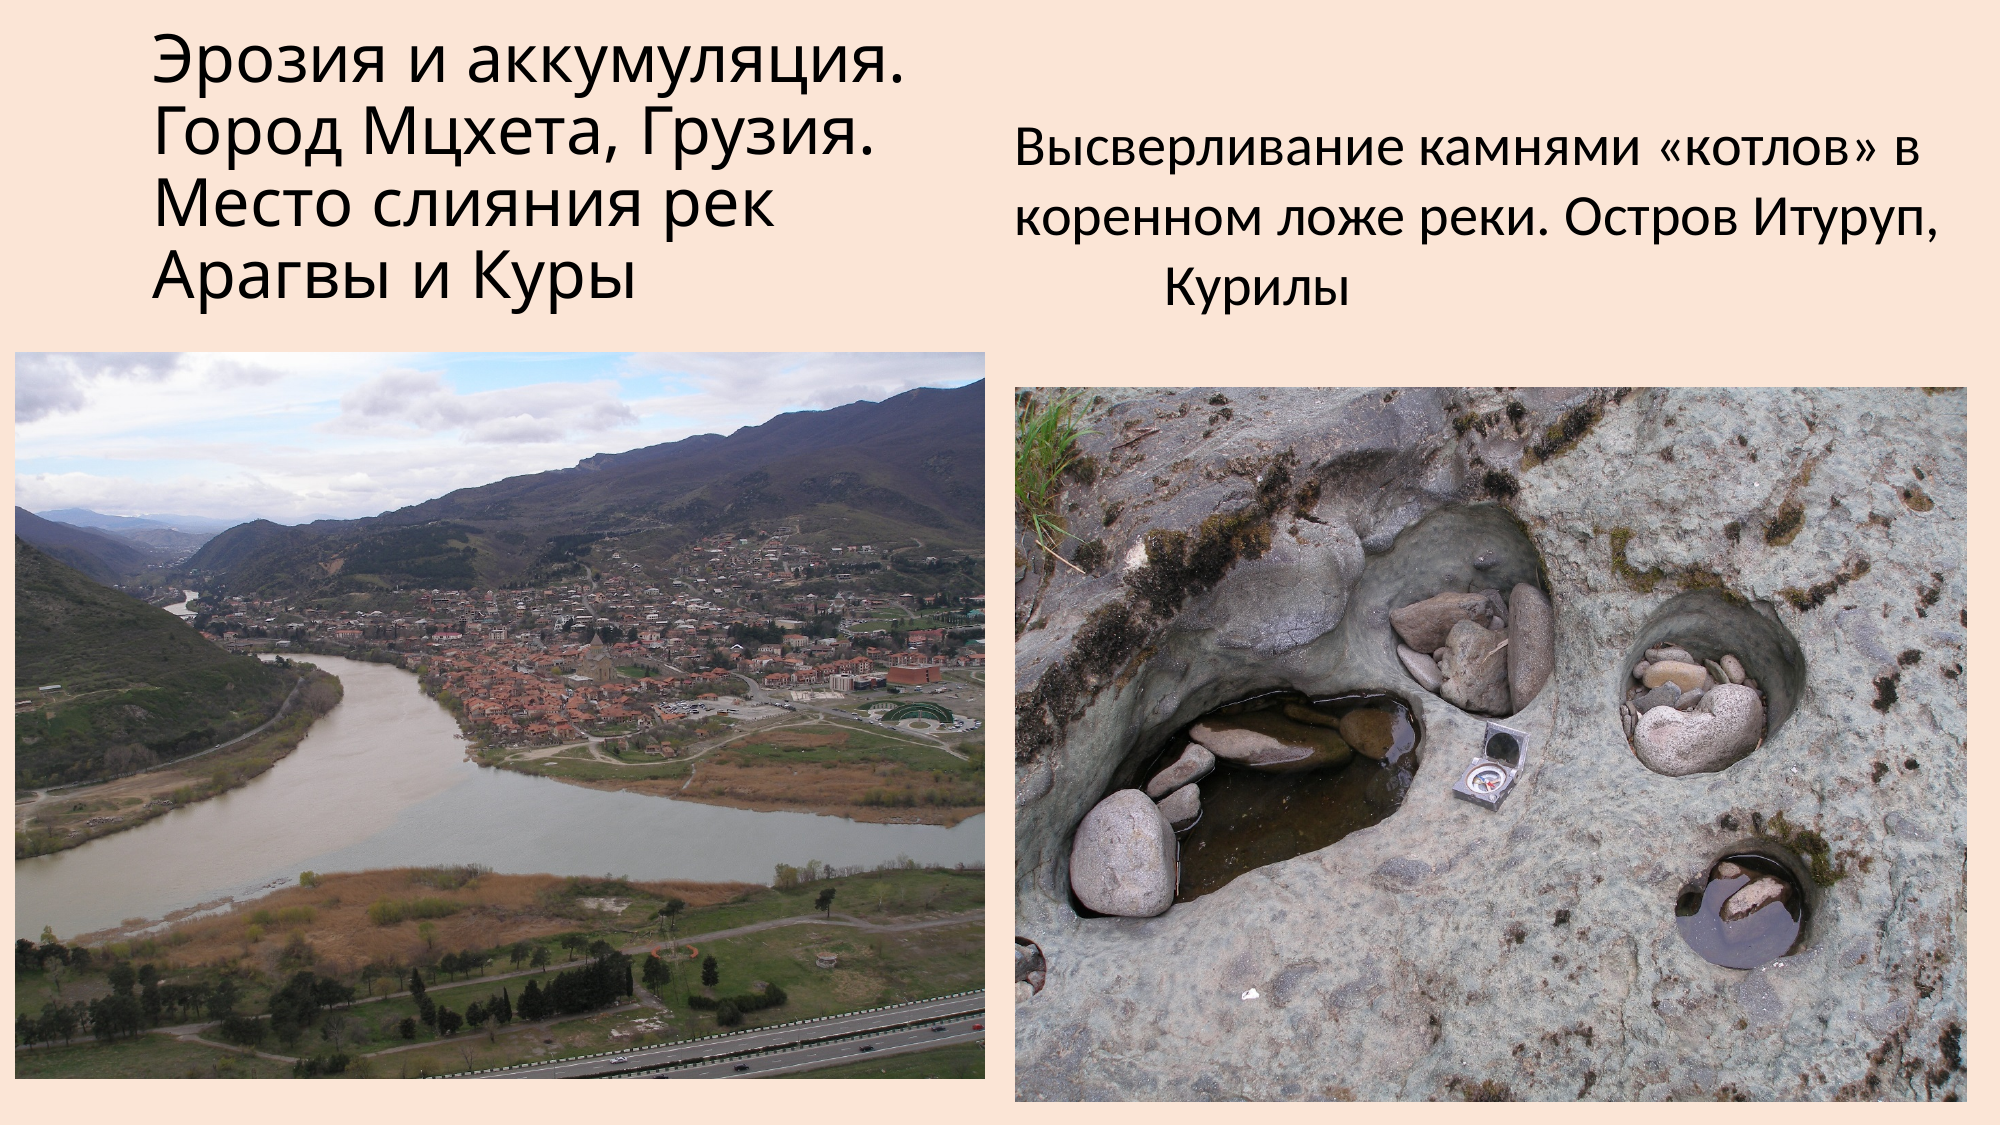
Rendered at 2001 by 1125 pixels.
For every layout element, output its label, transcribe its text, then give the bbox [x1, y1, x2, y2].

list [1015, 387, 1967, 1102]
text_box Высверливание камнями «котлов» в коренном ложе реки. Остров Итуруп, Курилы [999, 100, 2000, 325]
title Эрозия и аккумуляция. Город Мцхета, Грузия. Место слияния рек Арагвы и Куры [137, 59, 957, 278]
picture [15, 352, 985, 1079]
